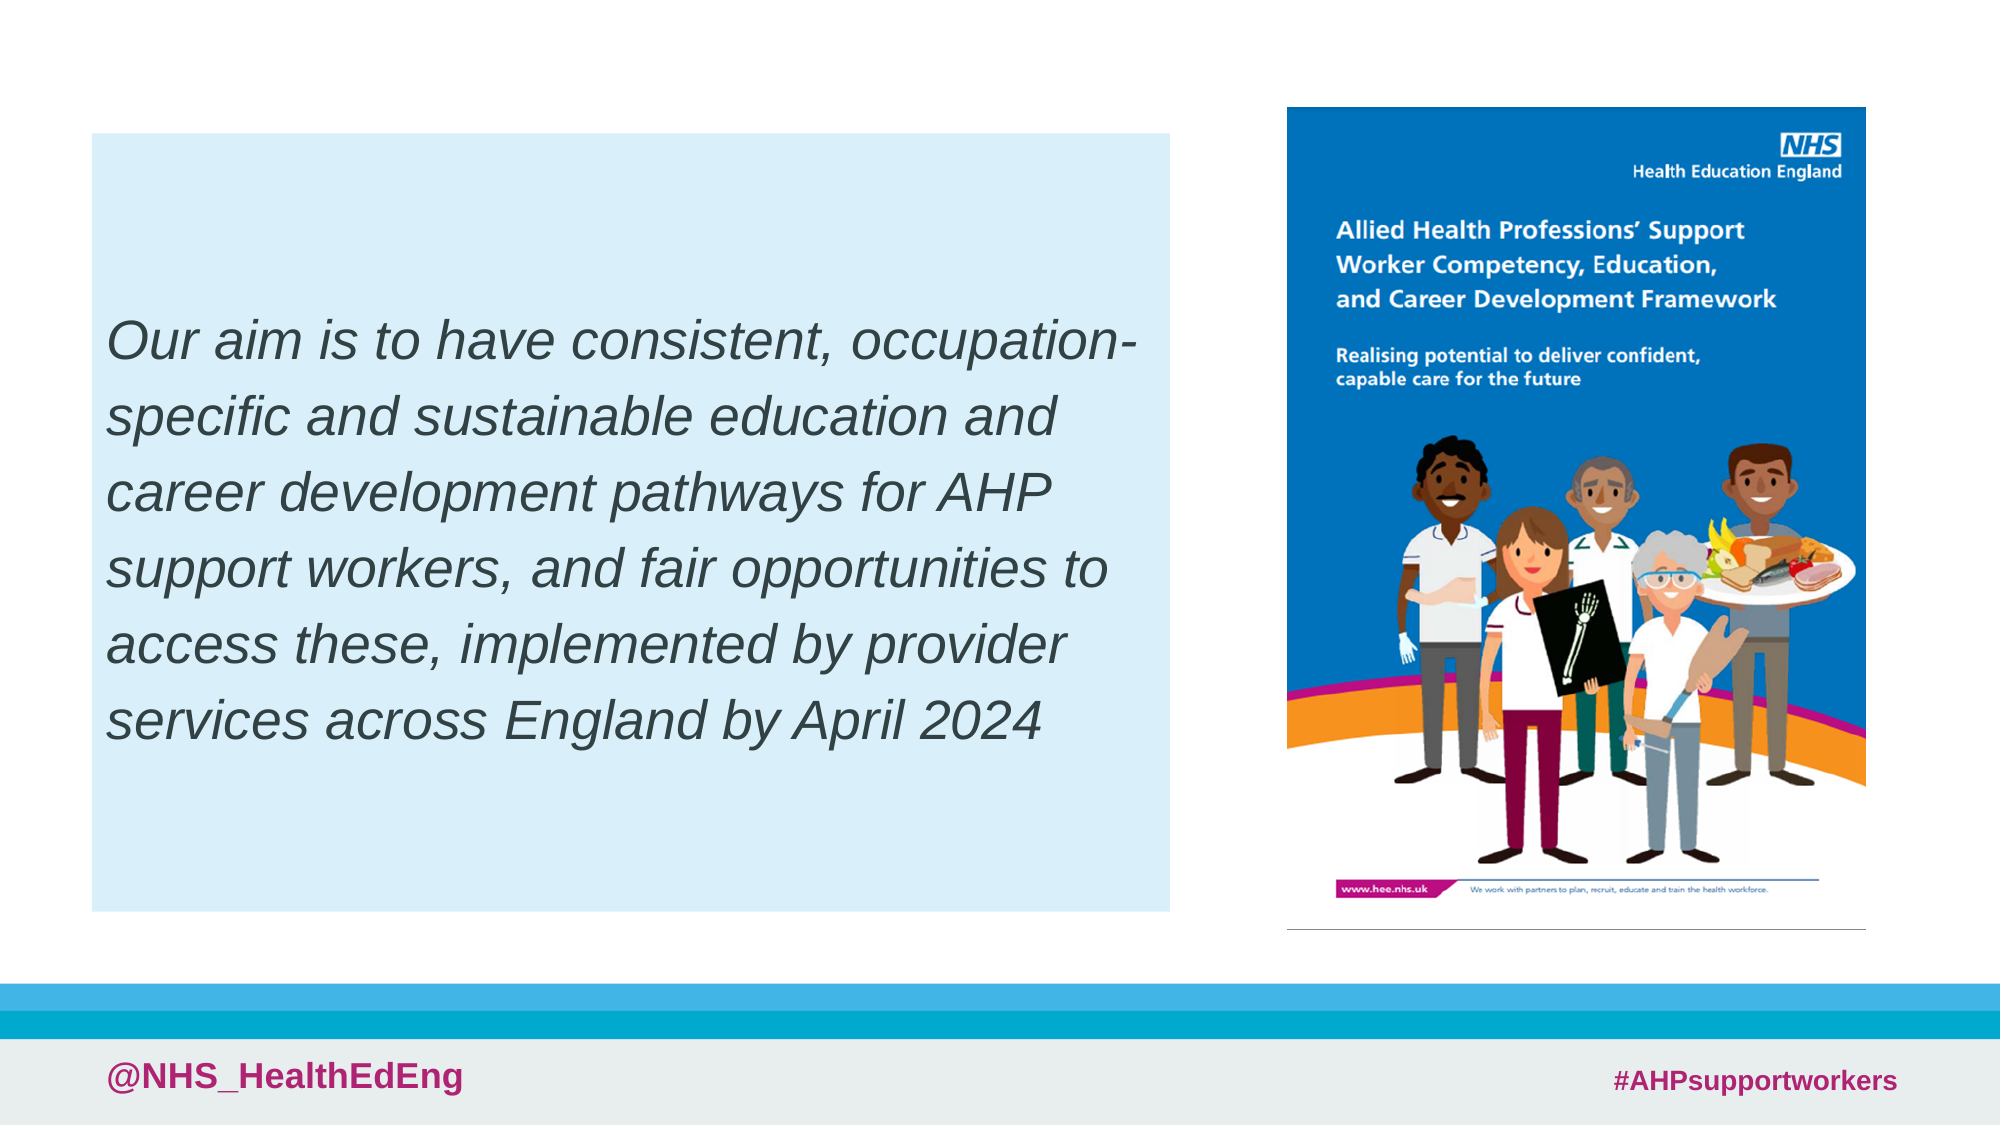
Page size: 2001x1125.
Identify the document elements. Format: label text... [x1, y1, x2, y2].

picture [1287, 107, 1866, 930]
text_box #AHPsupportworkers [1591, 1055, 1981, 1104]
list Our aim is to have consistent, occupation-specific and sustainable education and career development pathways for AHP support workers, and fair opportunities to access these, implemented by provider services across England by April 2024 [91, 133, 1170, 912]
